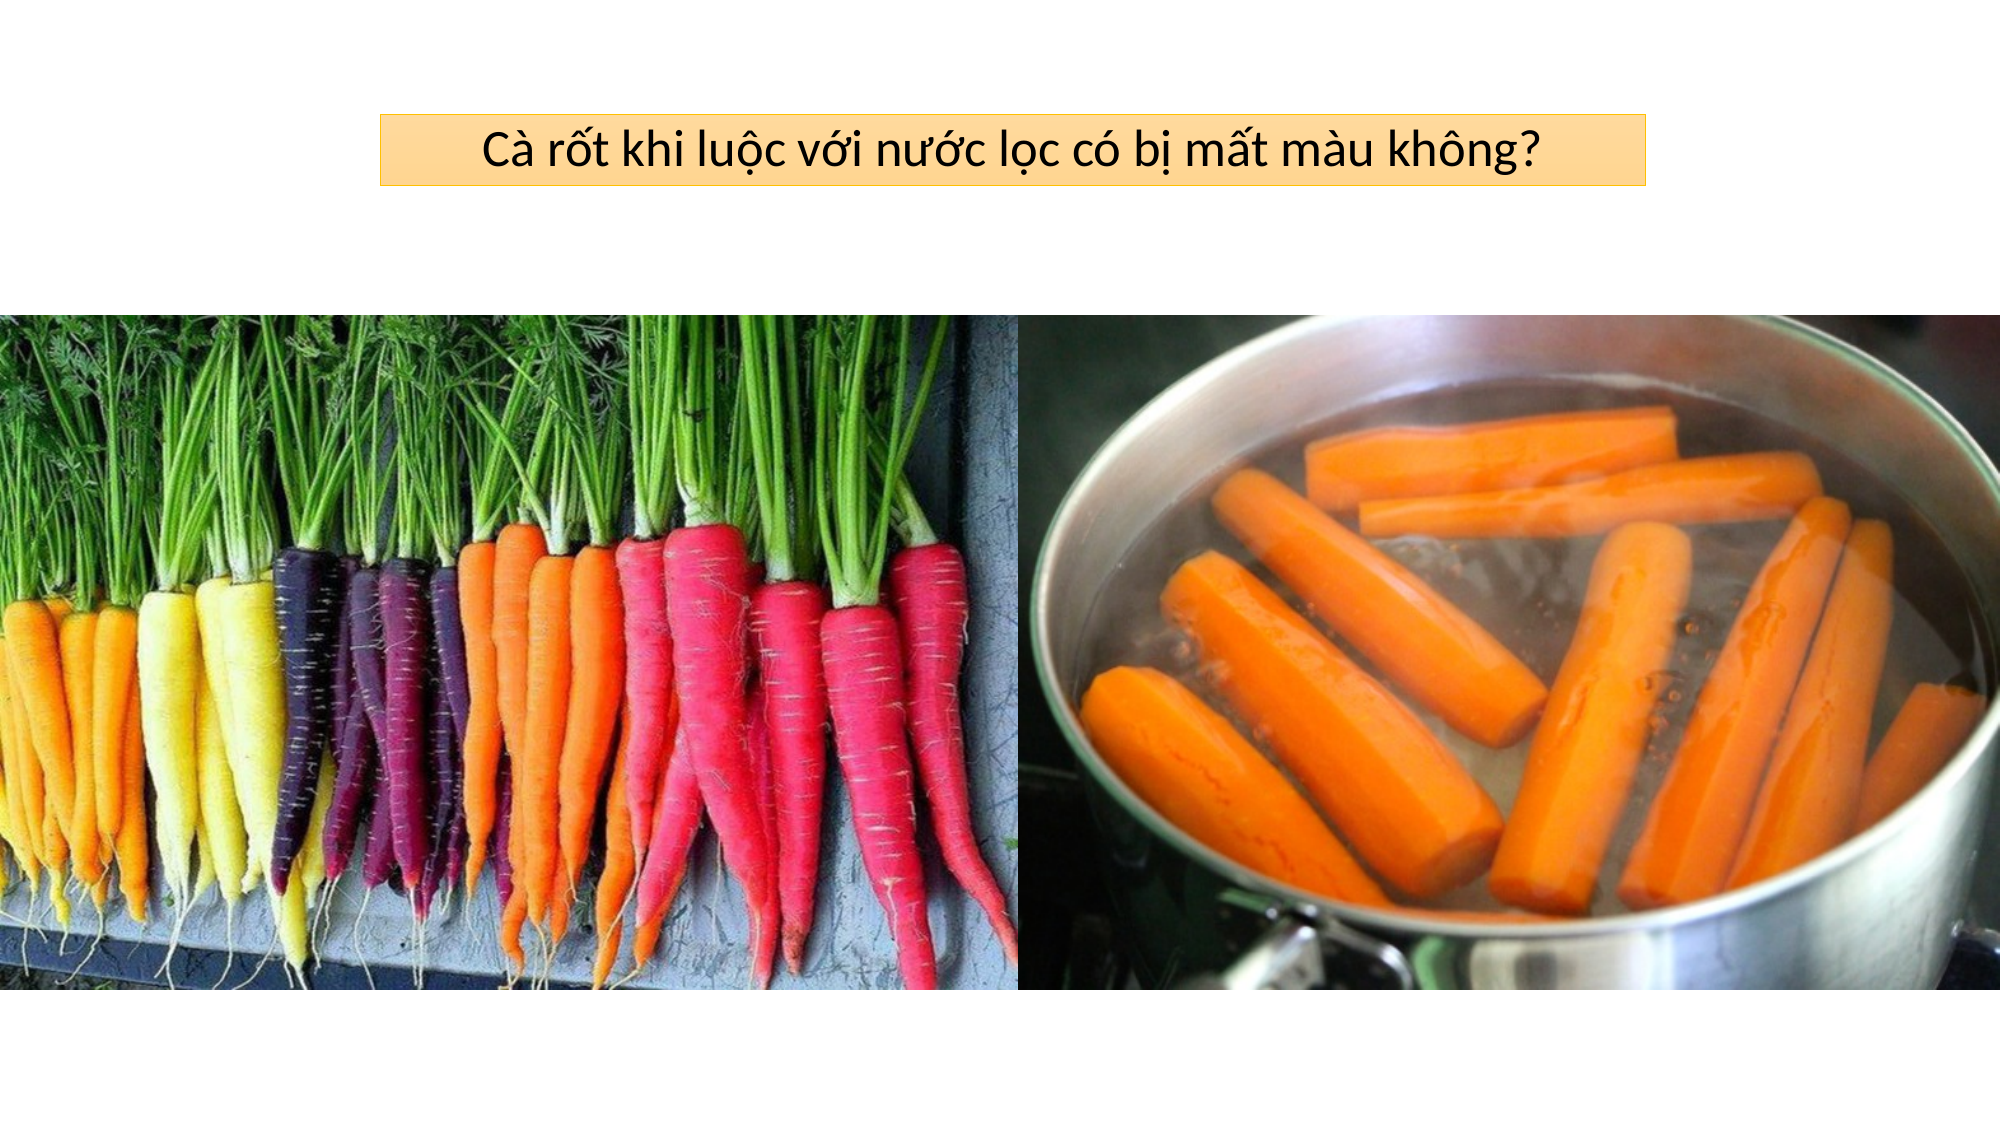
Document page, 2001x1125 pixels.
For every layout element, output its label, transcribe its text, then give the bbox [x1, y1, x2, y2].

list Cà rốt khi luộc với nước lọc có bị mất màu không? [380, 114, 1646, 186]
picture [0, 315, 2000, 990]
